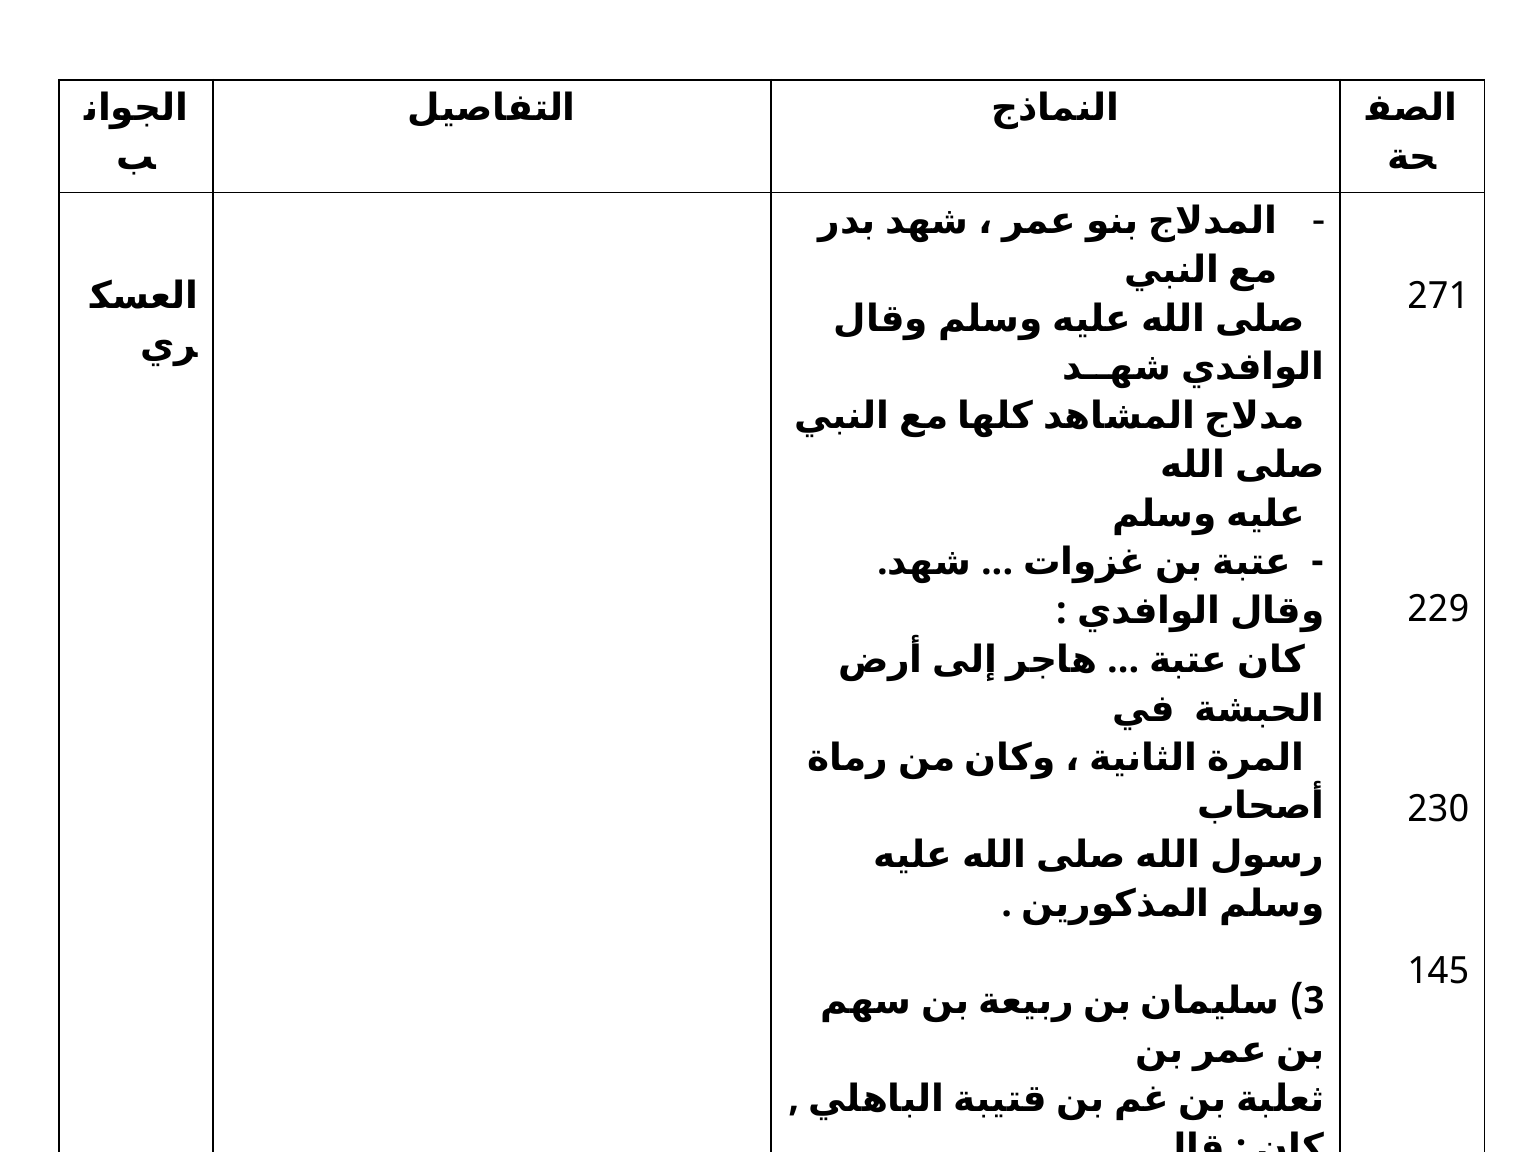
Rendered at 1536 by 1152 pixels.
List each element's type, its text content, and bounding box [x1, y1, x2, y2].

table_header النماذج [772, 81, 1339, 192]
table_cell العسكري [60, 193, 212, 1152]
table_header الصفحة [1341, 81, 1484, 192]
table_header التفاصيل [214, 81, 770, 192]
table_header الجوانب [60, 81, 212, 192]
table_cell المدلاج بنو عمر ، شهد بدر مع النبي صلى الله عليه وسلم وقال الوافدي شهــد مدلاج المشاهد كلها مع النبي صلى الله عليه وسلم - عتبة بن غزوات ... شهد. وقال الوافدي : كان عتبة ... هاجر إلى أرض الحبشة في المرة الثانية ، وكان من رماة أصحاب رسول الله صلى الله عليه وسلم المذكورين . 3) سليمان بن ربيعة بن سهم بن عمر بن ثعلبة بن غم بن قتيبة الباهلي , كان : قال له سليمان الخيل وجهه عثمان بن عفان رضي الله عنه إلى أرمينية وفتح فتوحا كثرة ... - أبو أُمامة صدق بن عجلان صحب النبي صلى الله عليه وسلم , وروى عنه , وكان ممن اتجه إلى الشام في أيام أبي بكر غازٌا. - وكان سعد بن العاص عامل عثمان بن عفان رضي الله عنهما من الكوفة فأوقع بأهل موقان وجٌلان . [772, 193, 1339, 1152]
table_cell 271 229 230 145 [1341, 193, 1484, 1152]
table_cell [214, 193, 770, 1152]
